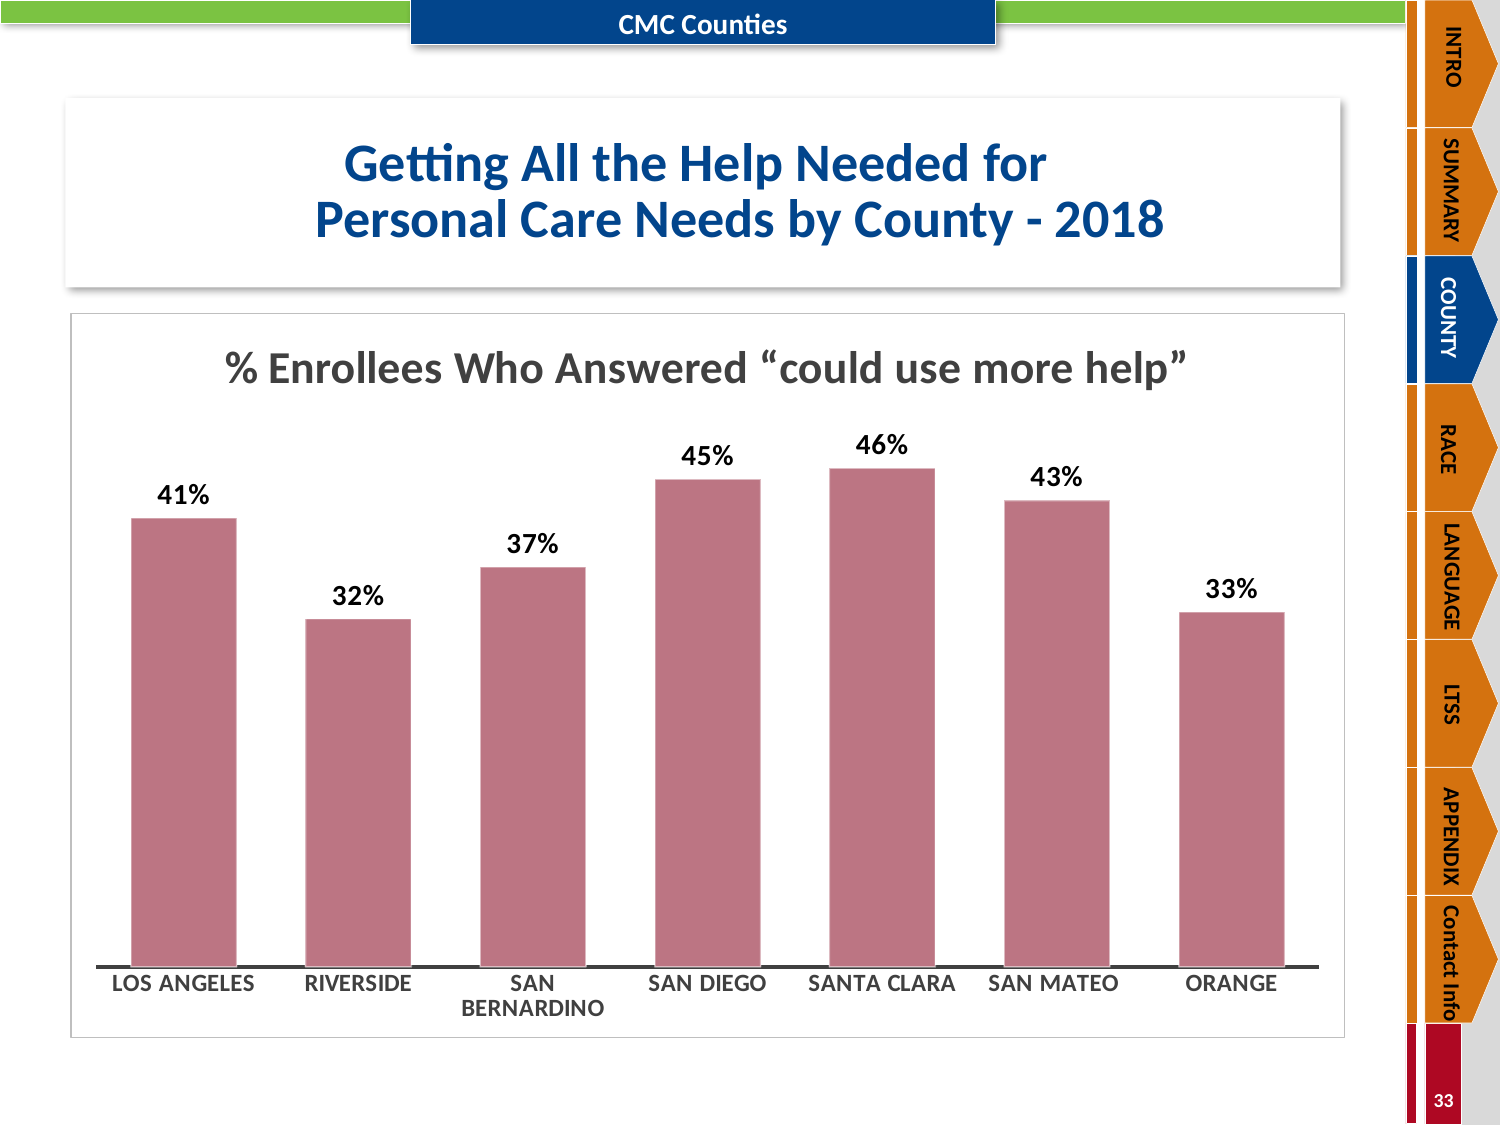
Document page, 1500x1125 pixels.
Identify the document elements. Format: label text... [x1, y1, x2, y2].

title Getting All the Help Needed for Personal Care Needs by County - 2018 [65, 98, 1341, 288]
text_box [1430, 10, 1500, 1029]
chart [69, 311, 1346, 1039]
